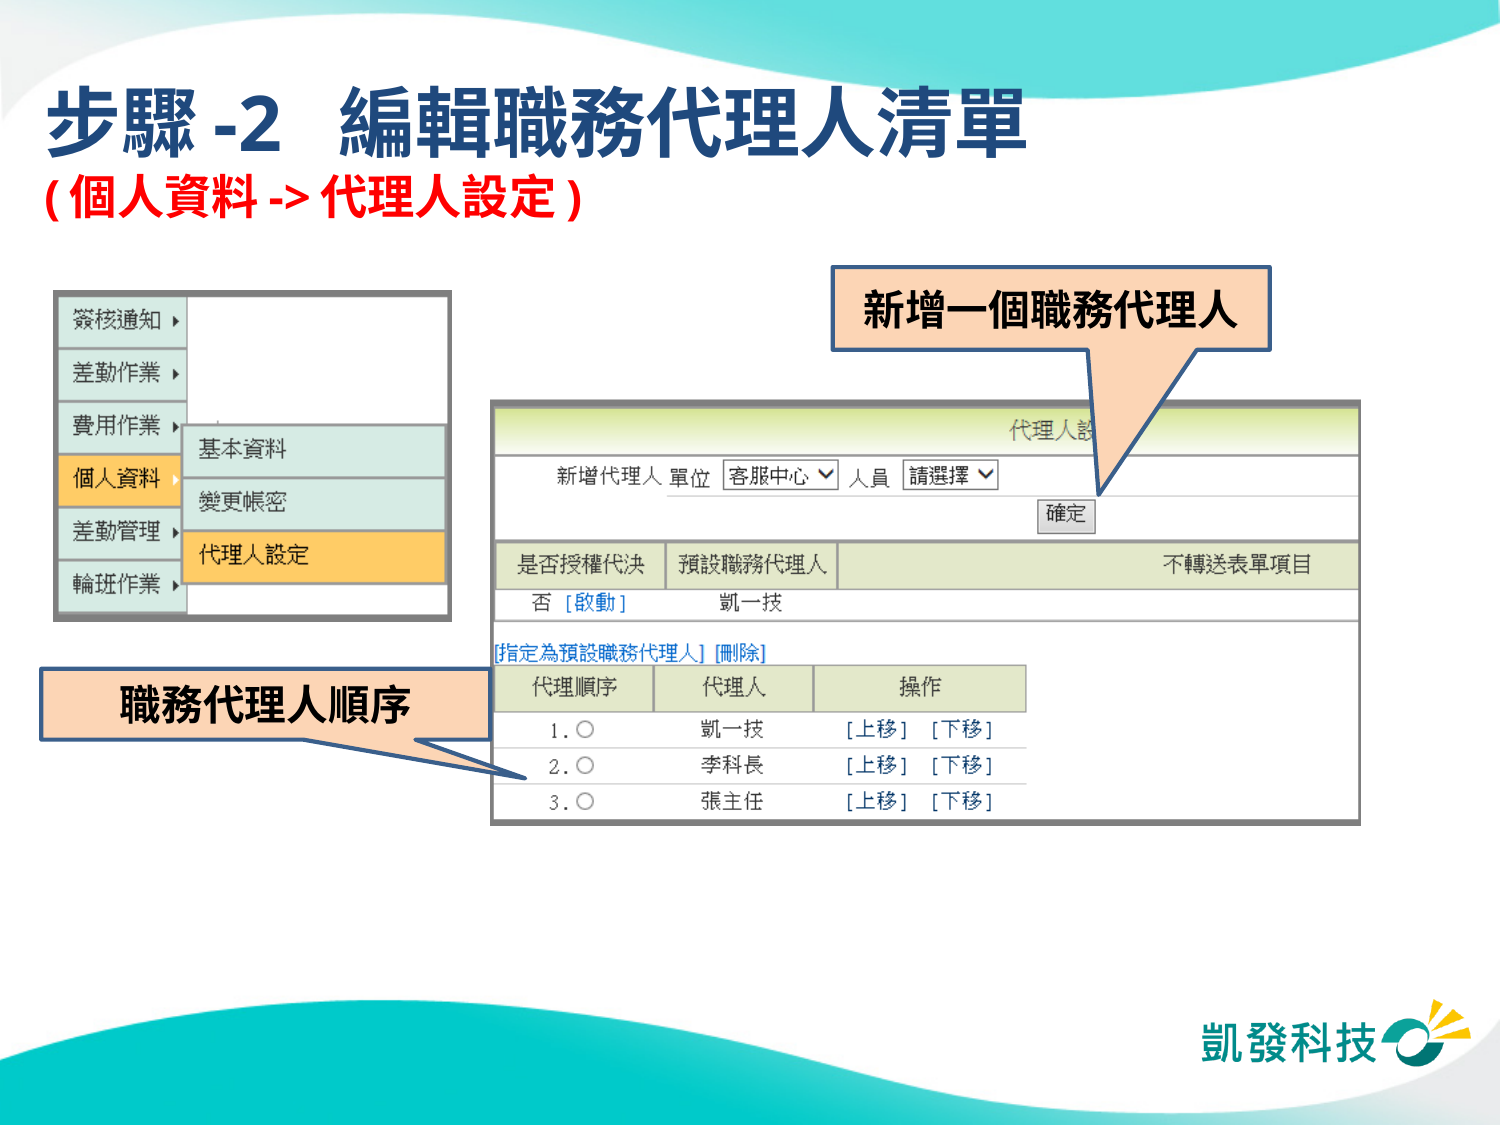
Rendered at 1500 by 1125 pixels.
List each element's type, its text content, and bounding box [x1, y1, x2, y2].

title 步驟-2 編輯職務代理人清單 (個人資料->代理人設定) [29, 66, 1427, 232]
text_box 職務代理人順序 [39, 666, 484, 774]
text_box 新增一個職務代理人 [830, 265, 1272, 395]
picture [0, 0, 1500, 1125]
